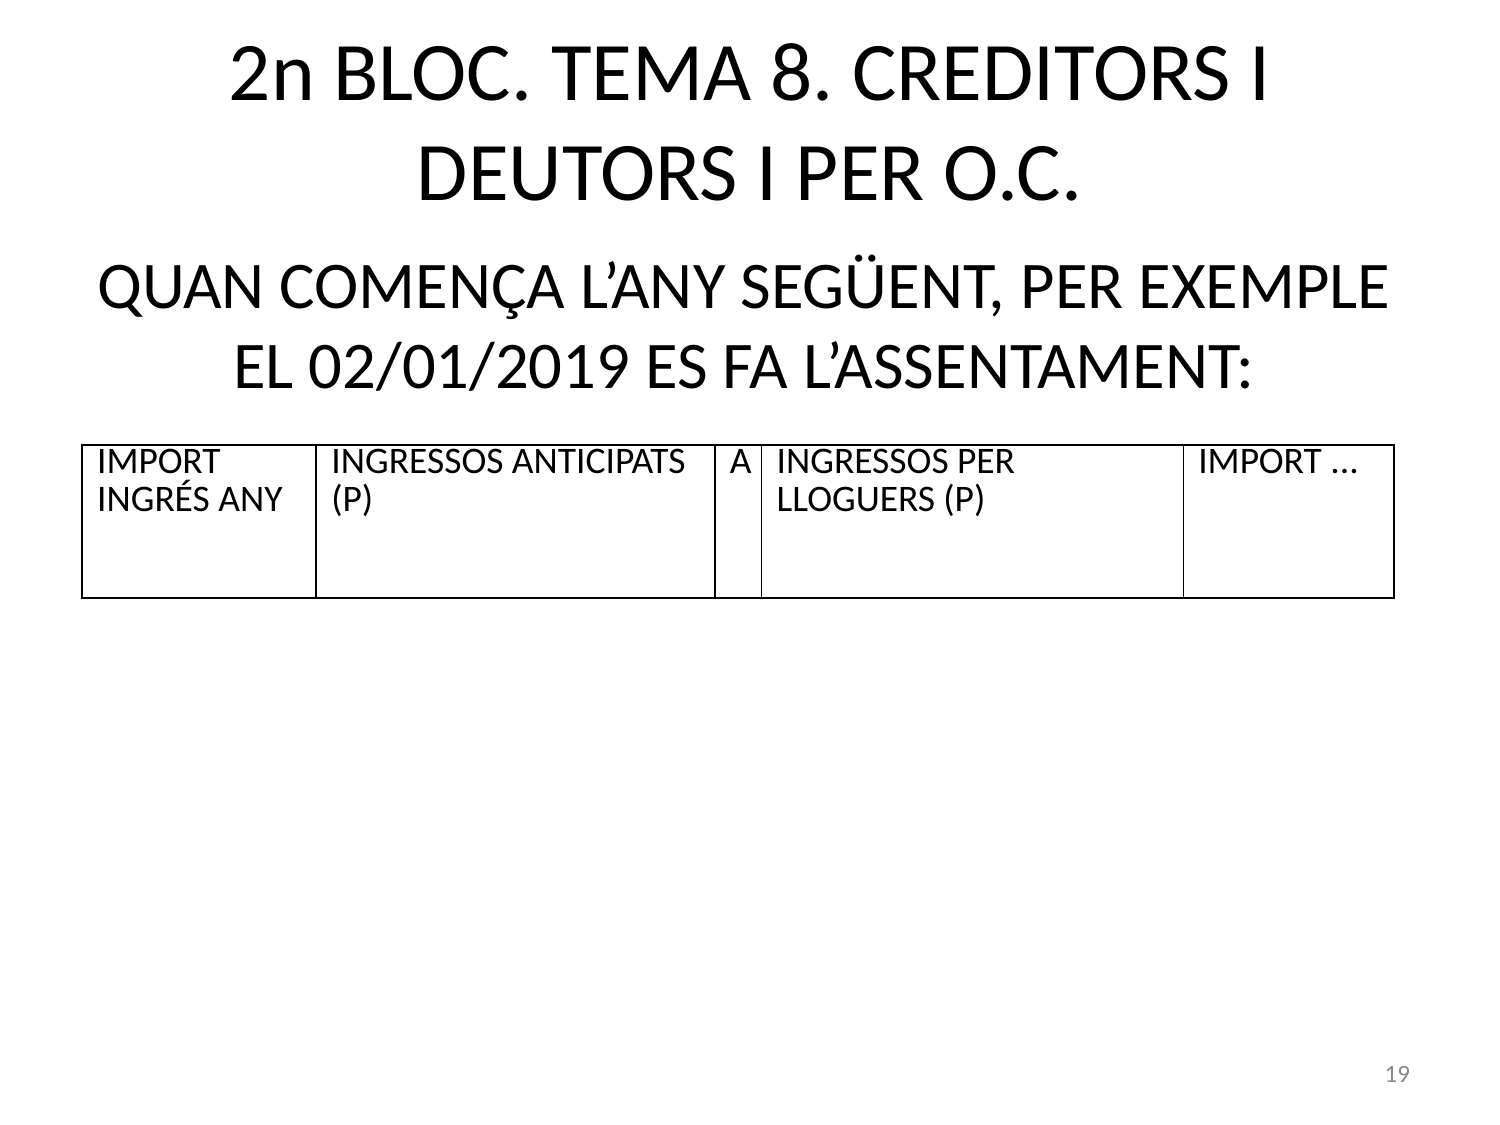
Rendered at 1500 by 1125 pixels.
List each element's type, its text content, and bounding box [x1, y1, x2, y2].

title 2n BLOC. TEMA 8. CREDITORS I DEUTORS I PER O.C. [112, 35, 1388, 200]
table_header A [716, 446, 761, 597]
table_header IMPORT ... [1184, 446, 1393, 597]
text_box 19 [1074, 1042, 1425, 1103]
table_header IMPORT INGRÉS ANY [83, 446, 315, 597]
table_header INGRESSOS ANTICIPATS (P) [317, 446, 714, 597]
table_header INGRESSOS PER LLOGUERS (P) [762, 446, 1183, 597]
subtitle QUAN COMENÇA L’ANY SEGÜENT, PER EXEMPLE EL 02/01/2019 ES FA L’ASSENTAMENT: [58, 234, 1430, 1067]
